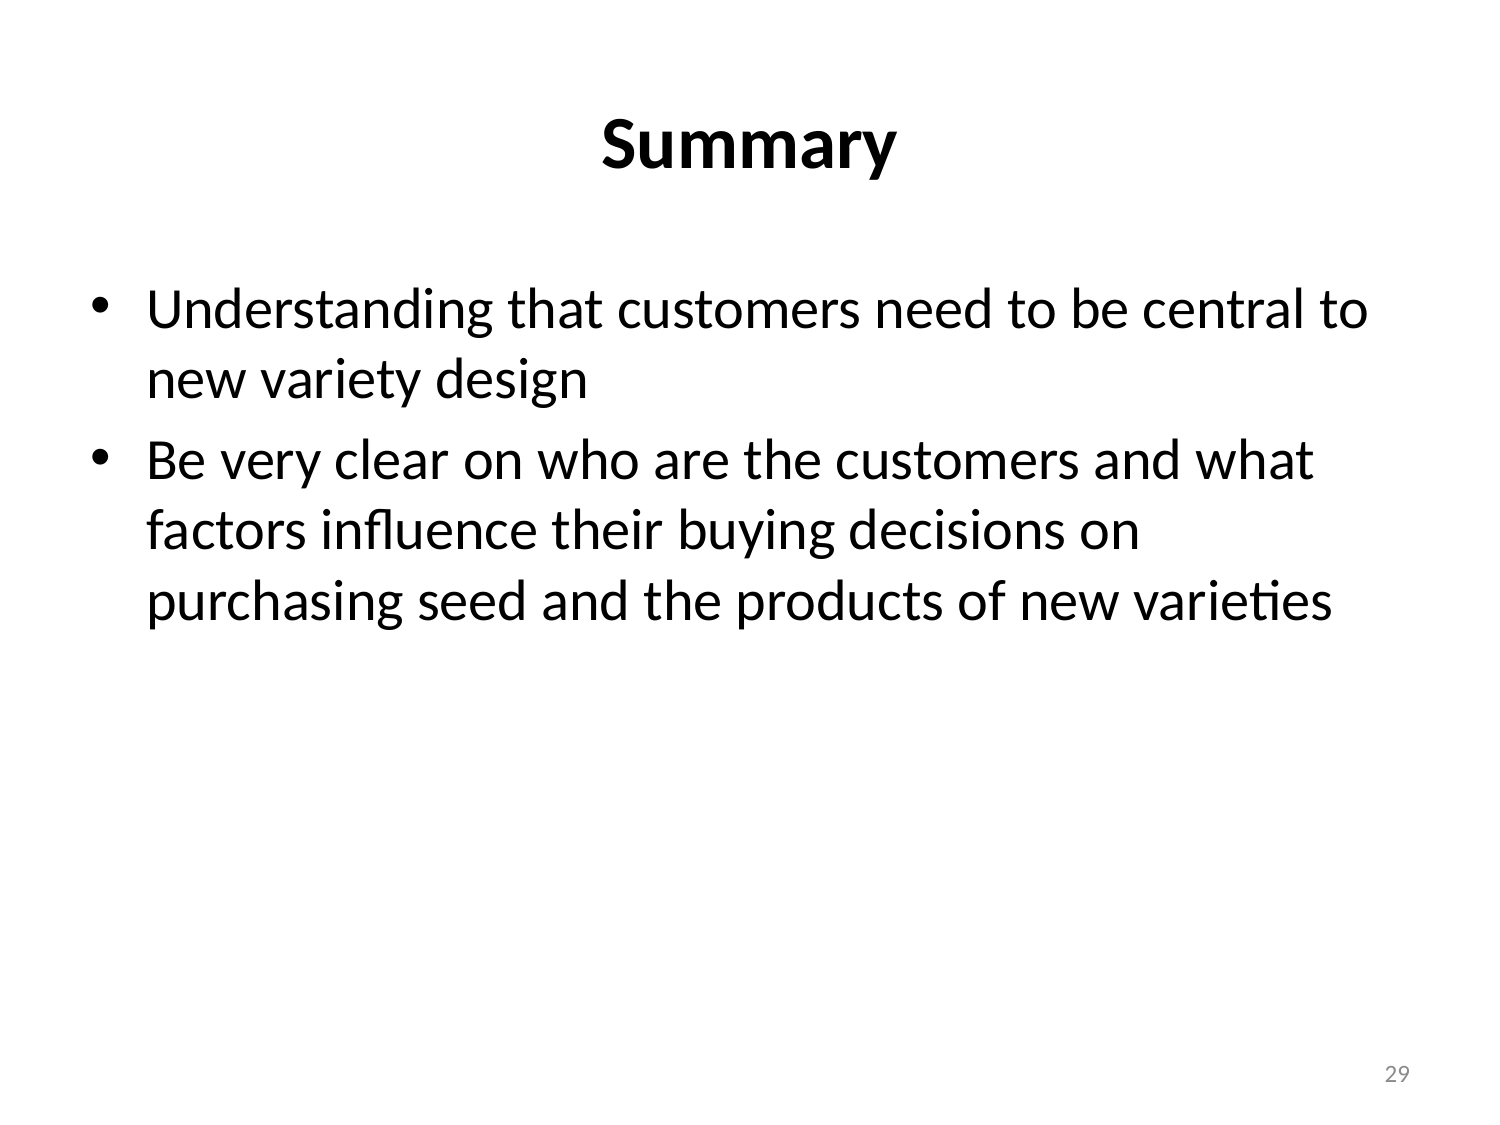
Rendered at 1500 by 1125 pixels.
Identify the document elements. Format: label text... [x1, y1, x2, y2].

slide_number 29 [1074, 1042, 1425, 1103]
list Understanding that customers need to be central to new variety design Be very clear on who are the customers and what factors influence their buying decisions on purchasing seed and the products of new varieties [75, 262, 1425, 1047]
title Summary [75, 45, 1425, 233]
